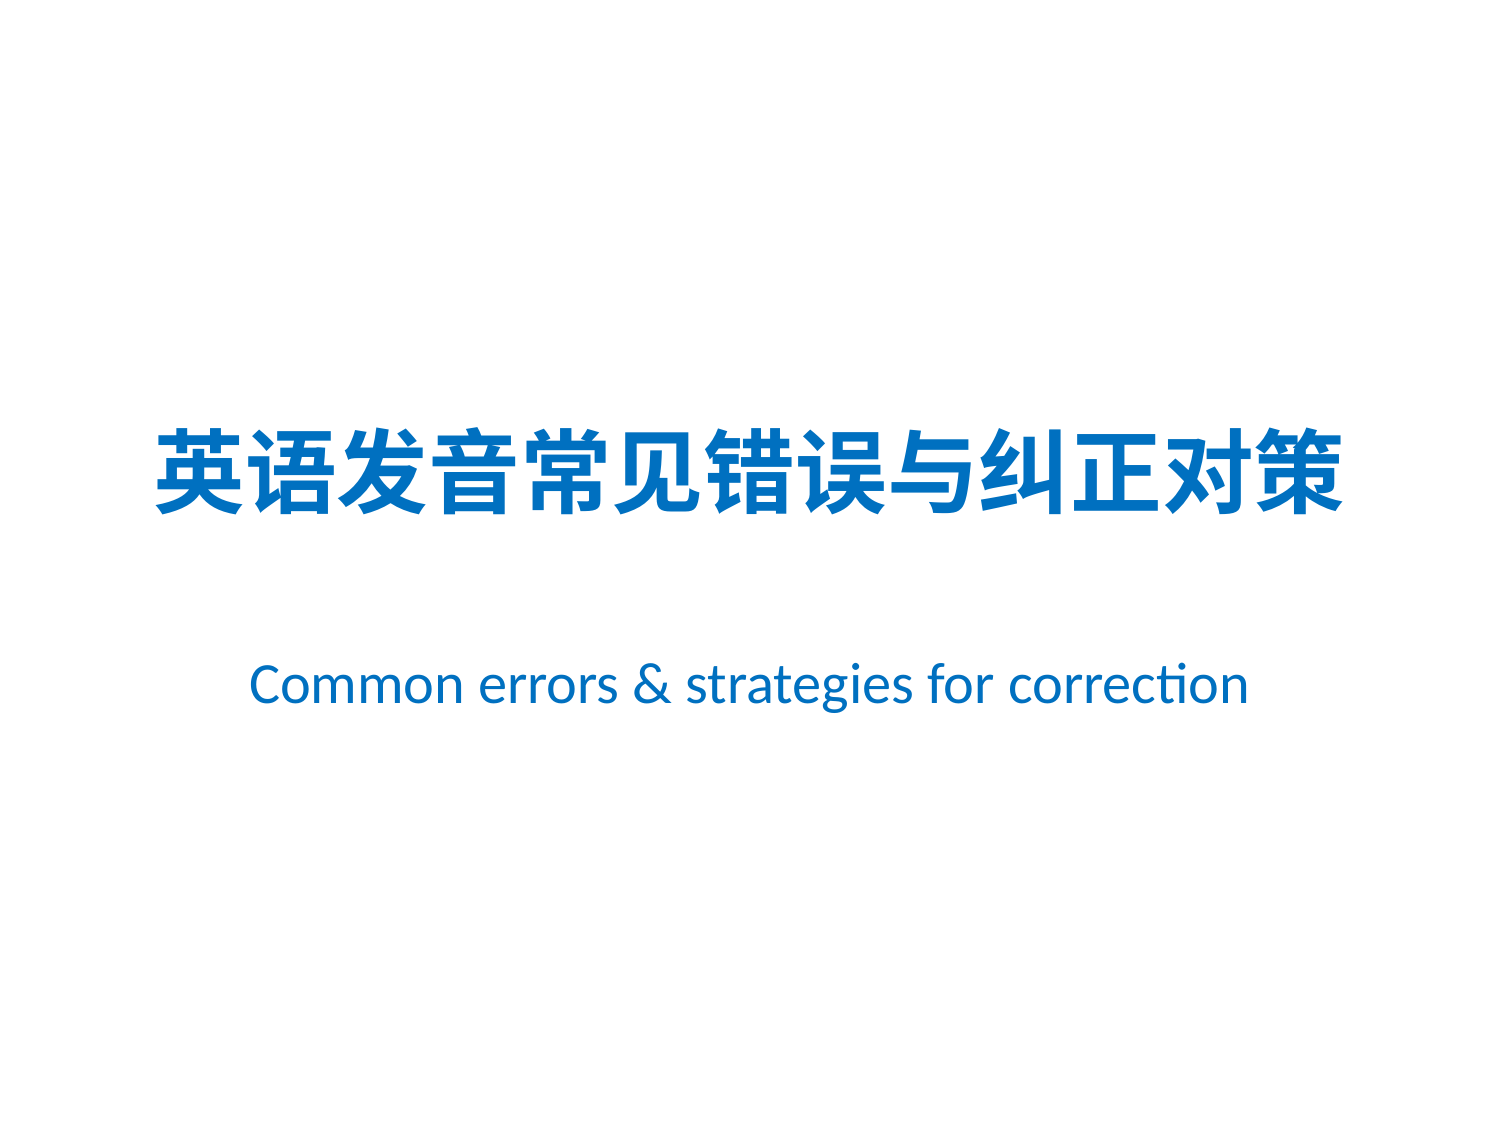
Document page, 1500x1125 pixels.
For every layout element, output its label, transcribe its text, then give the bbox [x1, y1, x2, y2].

subtitle Common errors & strategies for correction [225, 637, 1275, 925]
title 英语发音常见错误与纠正对策 [112, 349, 1388, 591]
